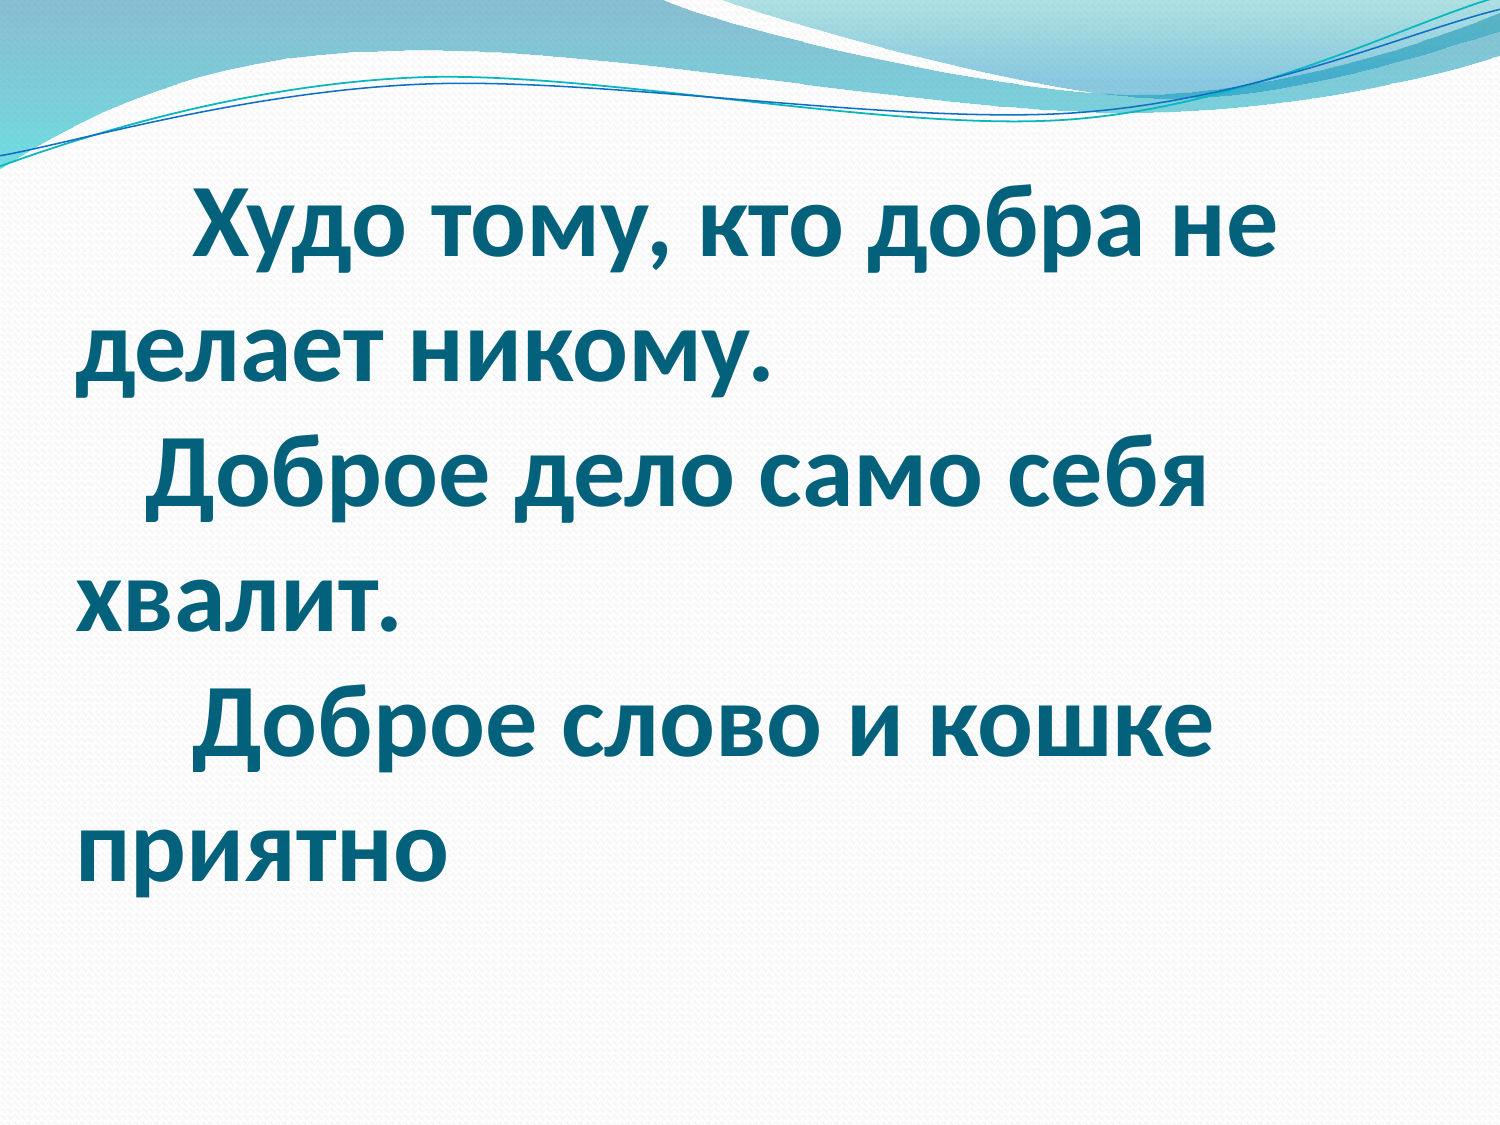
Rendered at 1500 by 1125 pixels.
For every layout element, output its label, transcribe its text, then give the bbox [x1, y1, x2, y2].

title Худо тому, кто добра не делает никому. Доброе дело само себя хвалит. Доброе слово и кошке приятно [75, 115, 1438, 903]
